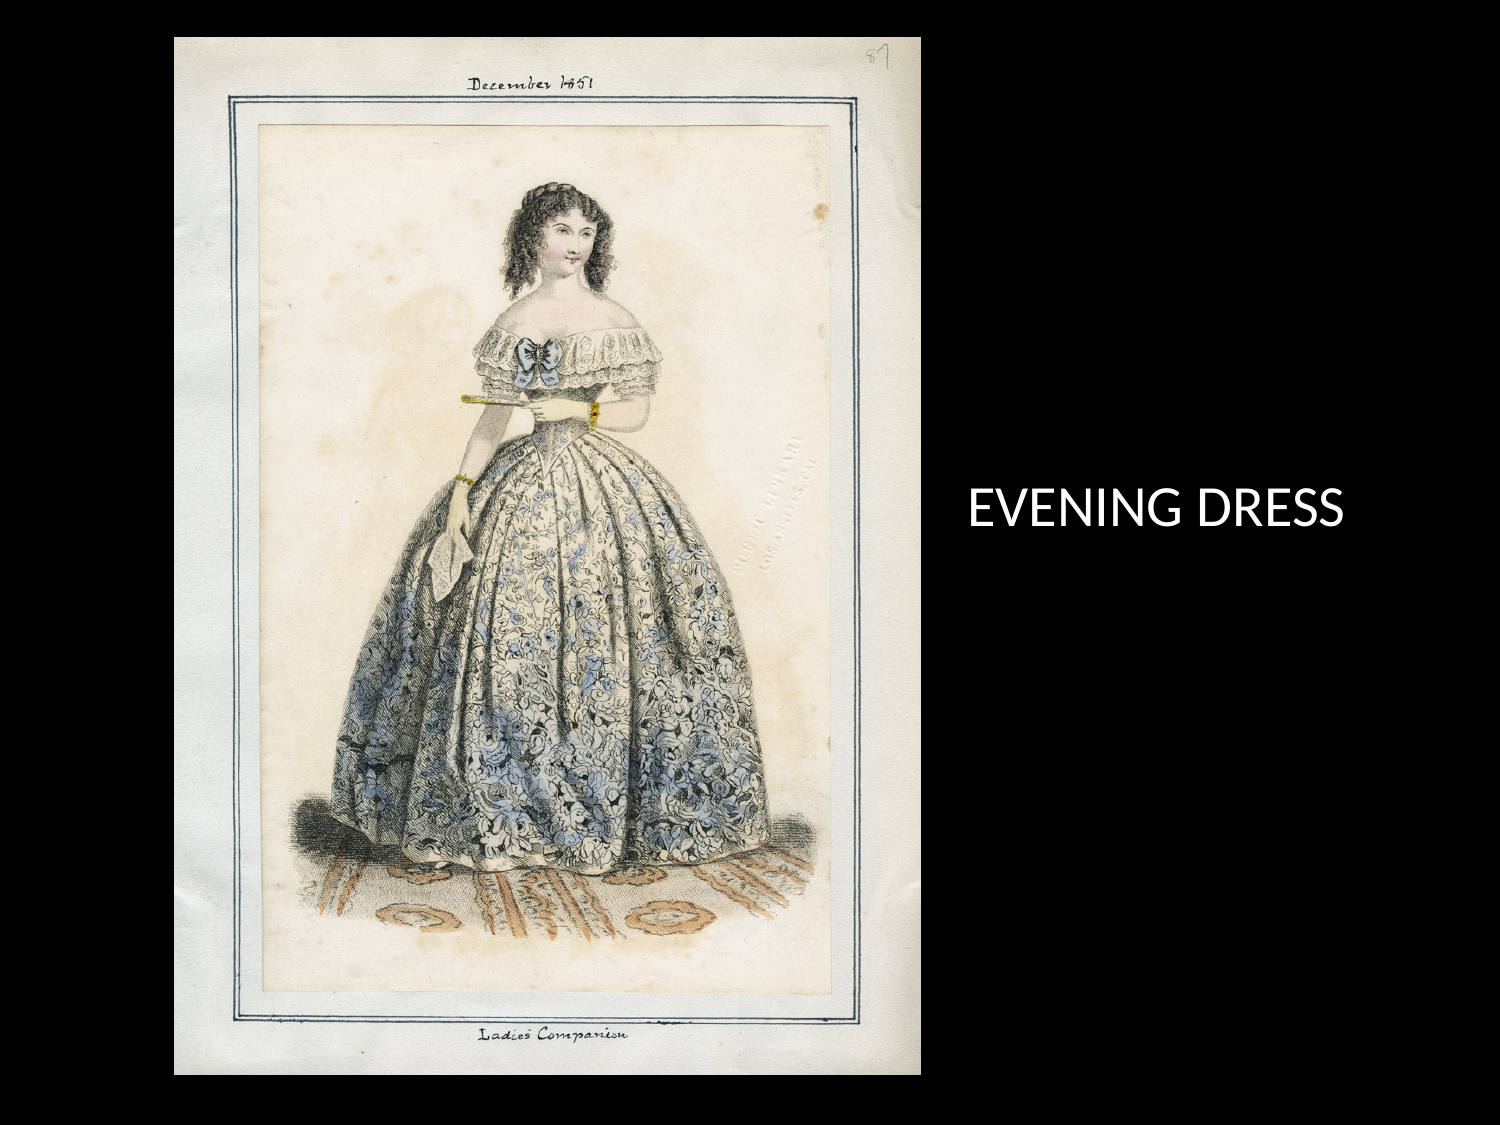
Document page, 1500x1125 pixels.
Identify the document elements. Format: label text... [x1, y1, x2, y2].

picture [174, 37, 921, 1076]
text_box EVENING DRESS [952, 460, 1361, 546]
